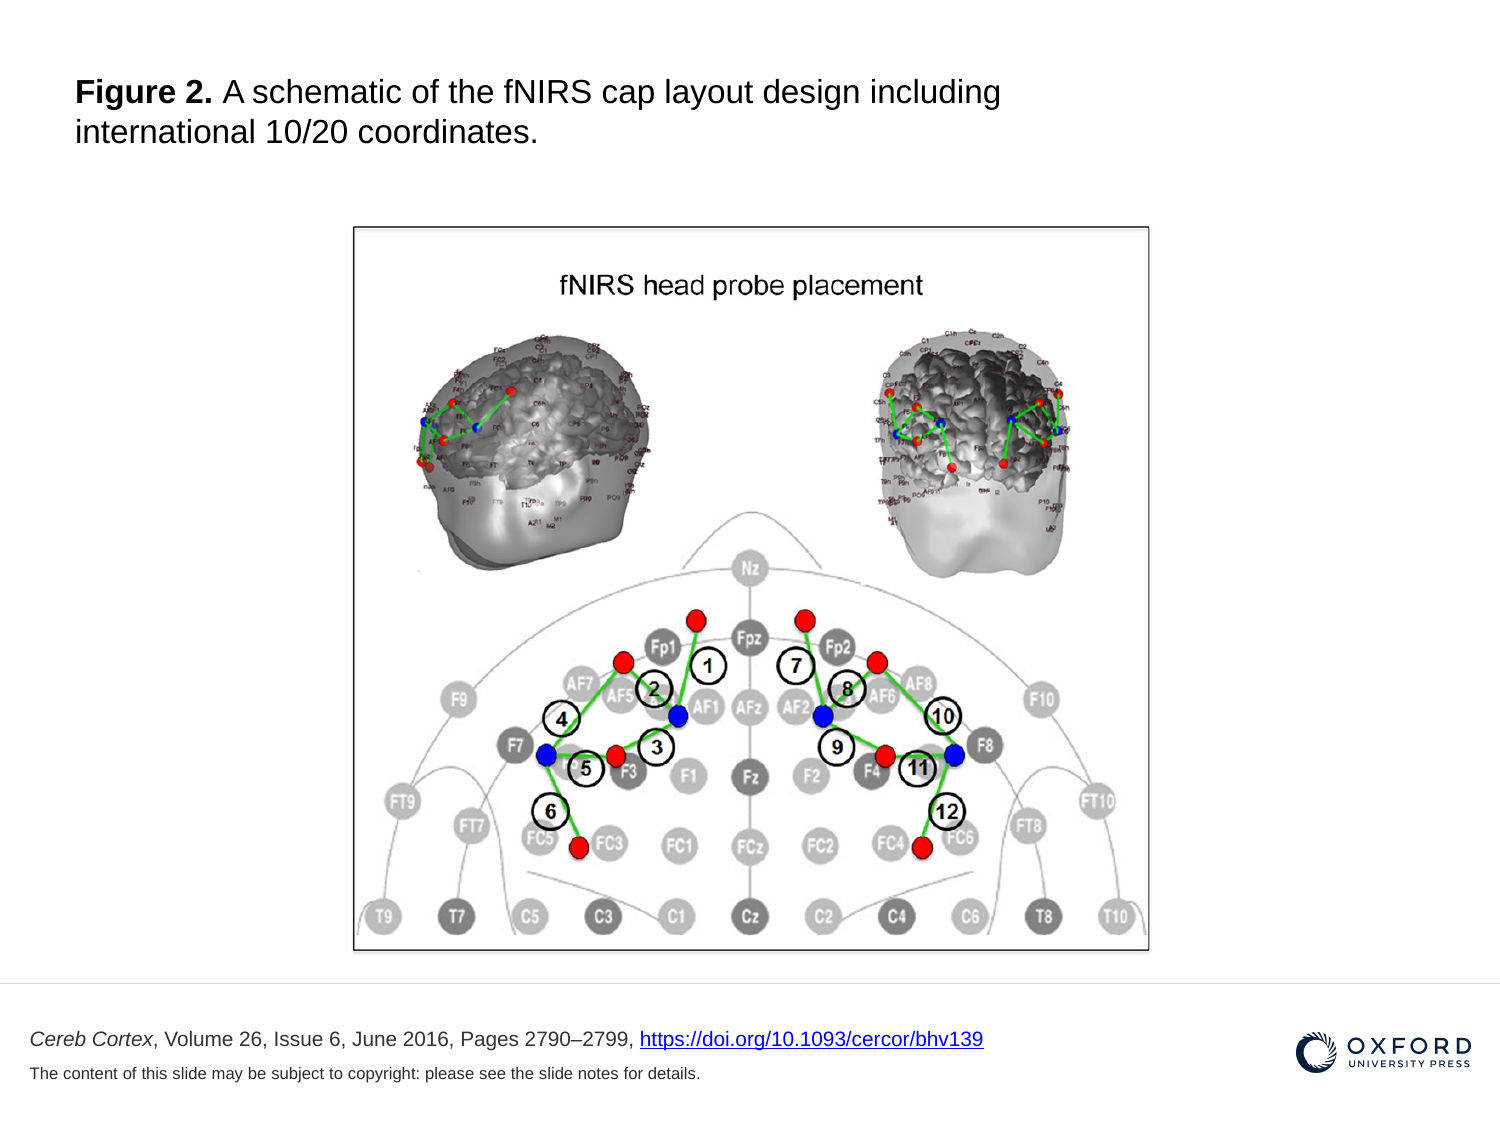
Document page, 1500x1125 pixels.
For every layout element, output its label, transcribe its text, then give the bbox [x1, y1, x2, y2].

picture [347, 224, 1154, 957]
picture [1296, 1032, 1471, 1073]
footer Cereb Cortex, Volume 26, Issue 6, June 2016, Pages 2790–2799, https://doi.org/10.1093/cercor/bhv139 The content of this slide may be subject to copyright: please see the slide notes for details. [0, 983, 1260, 1125]
title Figure 2. A schematic of the fNIRS cap layout design including international 10/20 coordinates. [75, 69, 1078, 171]
